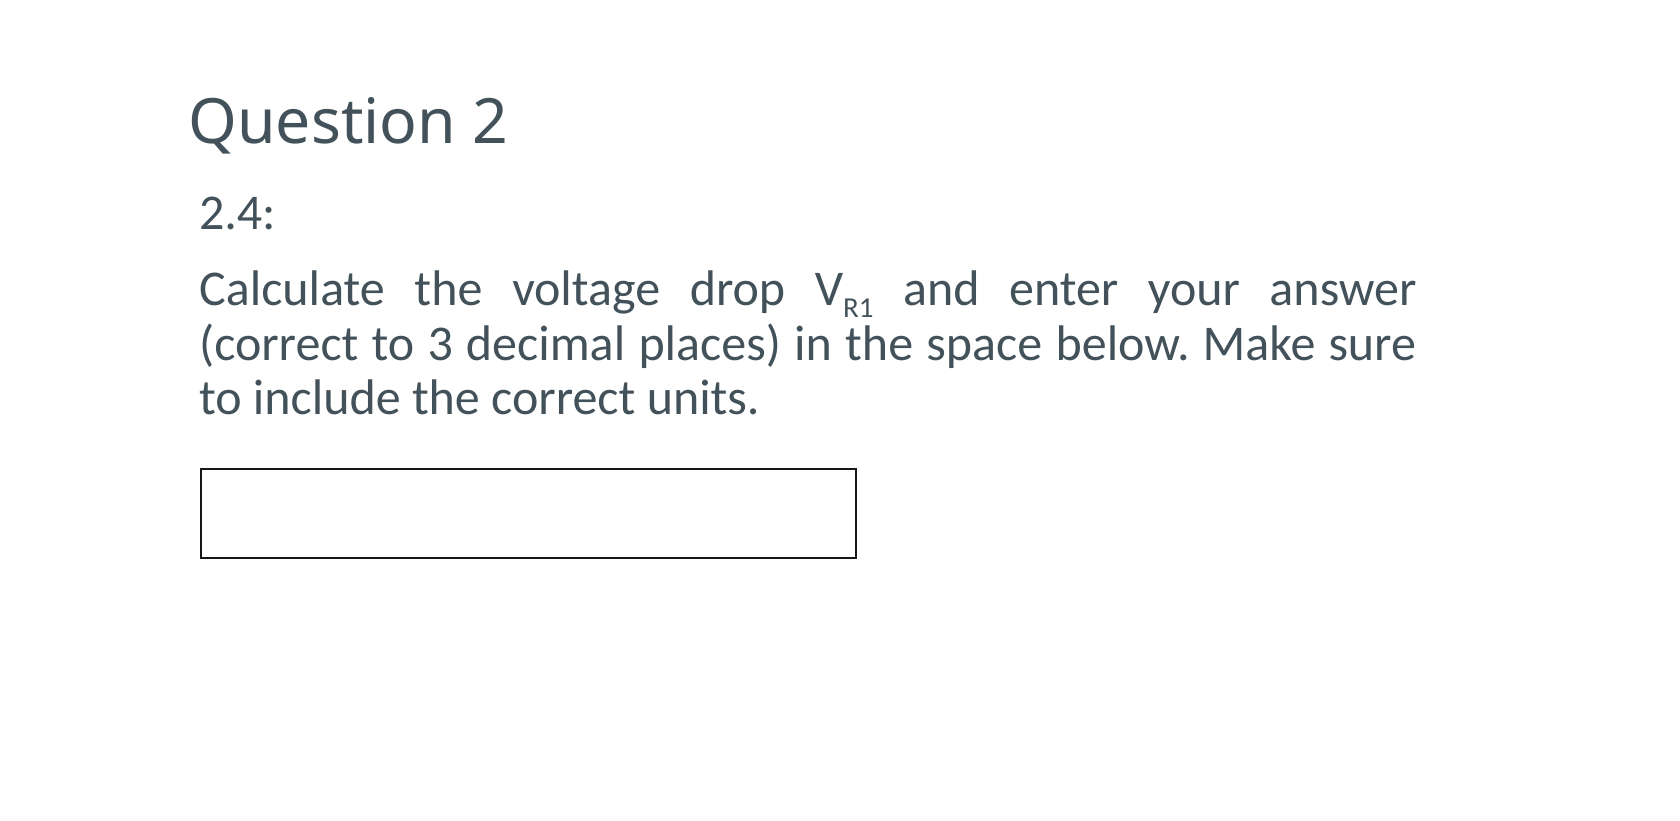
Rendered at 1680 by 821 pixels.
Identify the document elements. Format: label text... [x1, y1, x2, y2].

text_box [200, 468, 857, 559]
list 2.4: Calculate the voltage drop VR1 and enter your answer (correct to 3 decimal places) in the space below. Make sure to include the correct units. [184, 179, 1433, 754]
title Question 2 [173, 43, 1433, 203]
